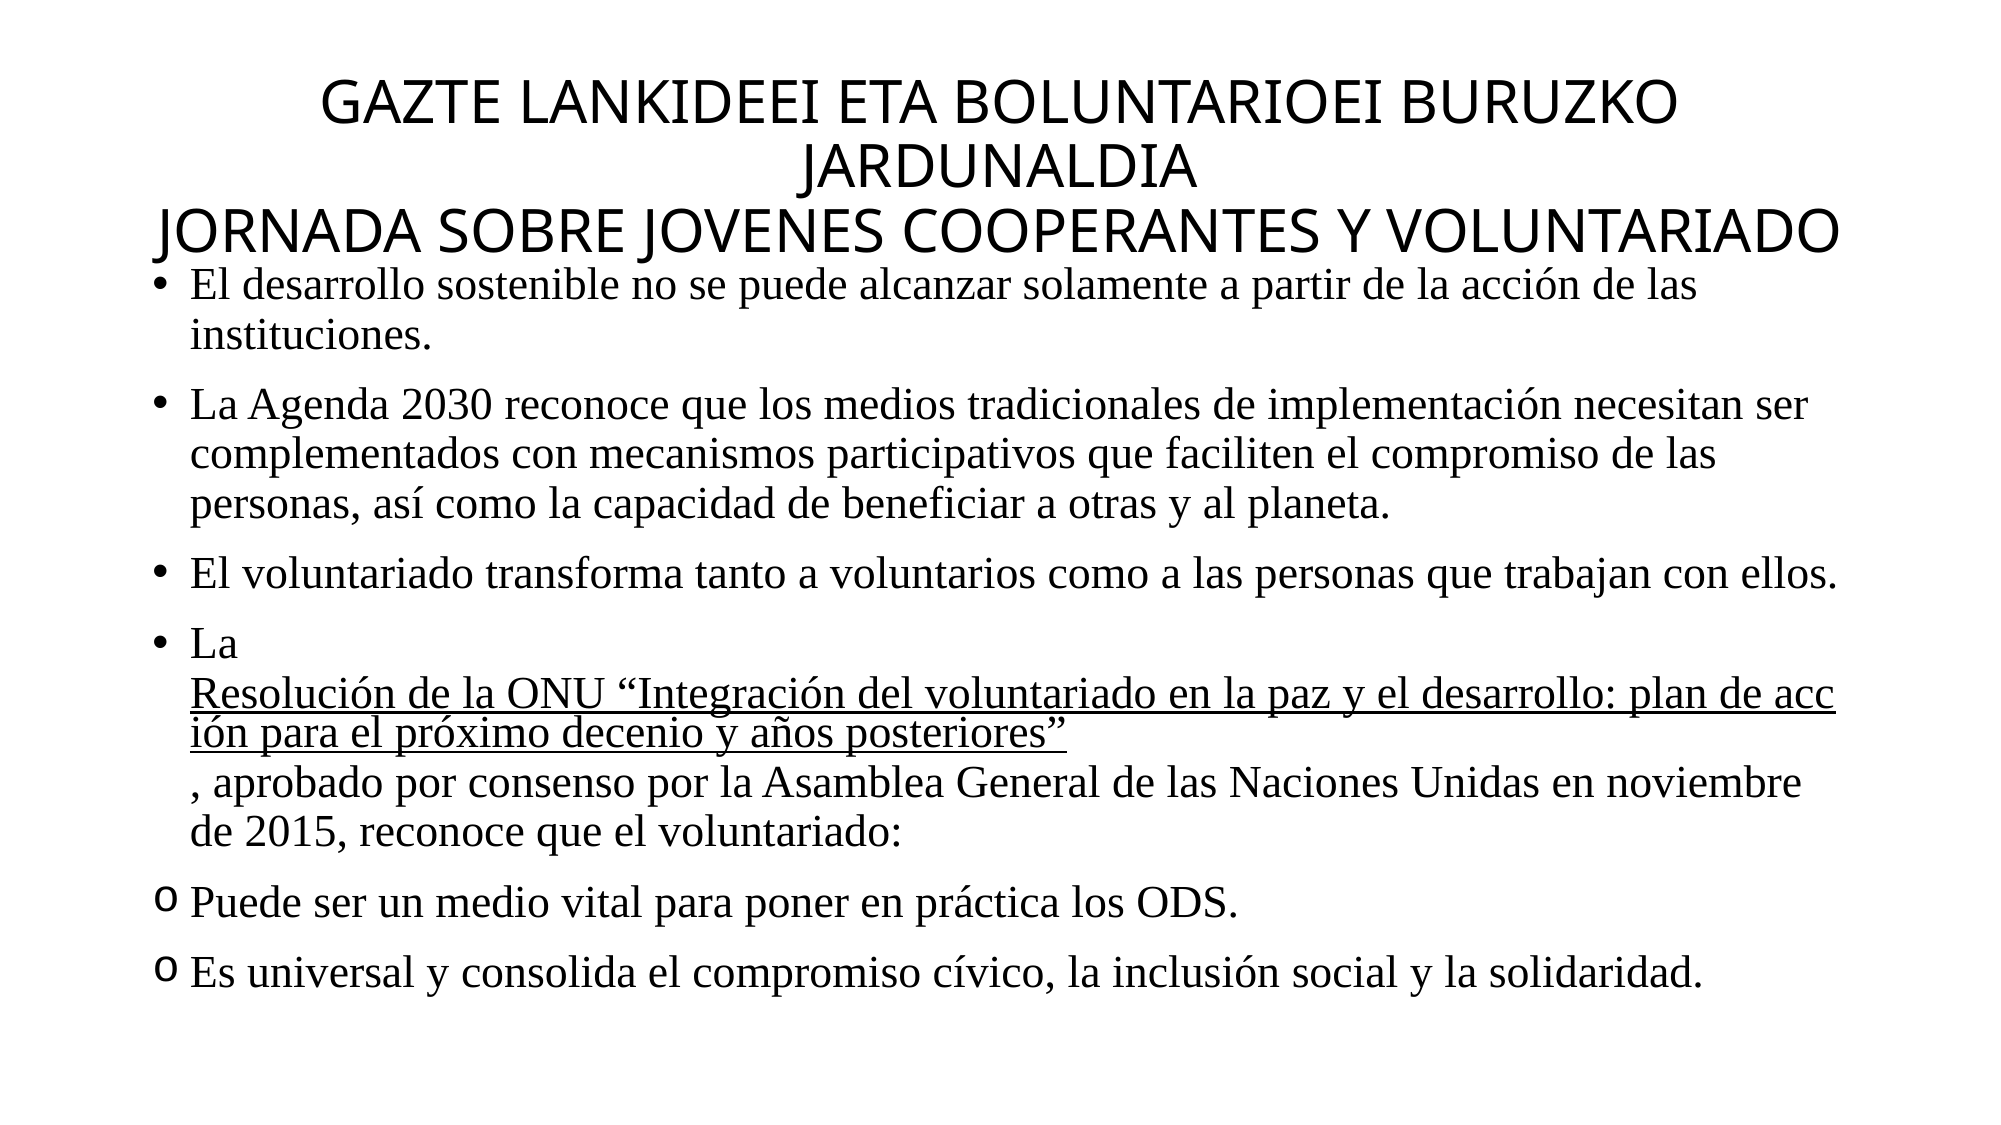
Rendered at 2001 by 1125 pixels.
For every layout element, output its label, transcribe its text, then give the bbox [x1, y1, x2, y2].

list El desarrollo sostenible no se puede alcanzar solamente a partir de la acción de las instituciones. La Agenda 2030 reconoce que los medios tradicionales de implementación necesitan ser complementados con mecanismos participativos que faciliten el compromiso de las personas, así como la capacidad de beneficiar a otras y al planeta. El voluntariado transforma tanto a voluntarios como a las personas que trabajan con ellos. La Resolución de la ONU “Integración del voluntariado en la paz y el desarrollo: plan de acción para el próximo decenio y años posteriores”, aprobado por consenso por la Asamblea General de las Naciones Unidas en noviembre de 2015, reconoce que el voluntariado: Puede ser un medio vital para poner en práctica los ODS. Es universal y consolida el compromiso cívico, la inclusión social y la solidaridad. [137, 252, 1863, 1014]
title GAZTE LANKIDEEI ETA BOLUNTARIOEI BURUZKO JARDUNALDIA JORNADA SOBRE JOVENES COOPERANTES Y VOLUNTARIADO [137, 59, 1863, 252]
